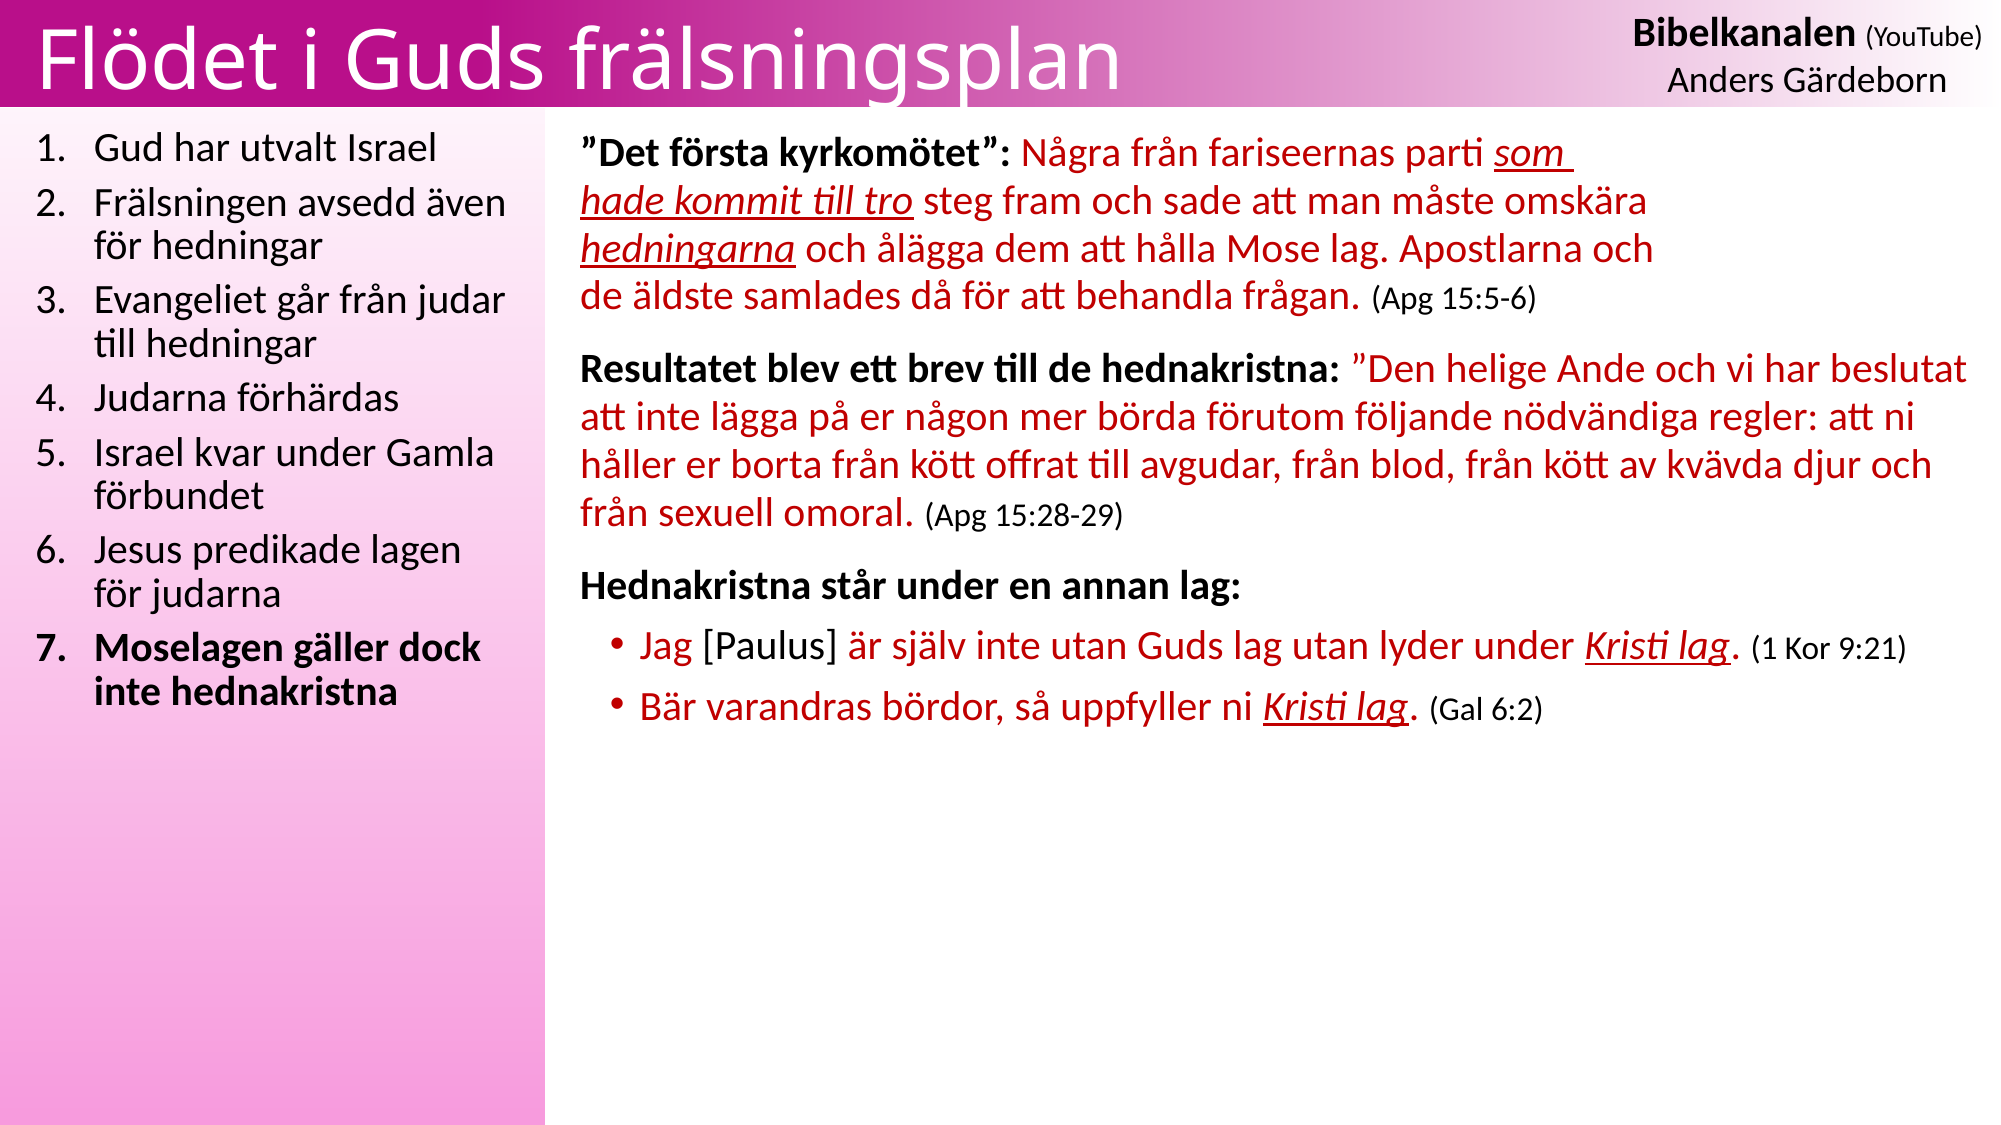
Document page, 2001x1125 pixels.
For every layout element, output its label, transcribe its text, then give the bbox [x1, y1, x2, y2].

text_box ”Det första kyrkomötet”: Några från fariseernas parti som hade kommit till tro steg fram och sade att man måste omskära hedningarna och ålägga dem att hålla Mose lag. Apostlarna och de äldste samlades då för att behandla frågan. (Apg 15:5-6) Resultatet blev ett brev till de hednakristna: ”Den helige Ande och vi har beslutat att inte lägga på er någon mer börda förutom följande nödvändiga regler: att ni håller er borta från kött offrat till avgudar, från blod, från kött av kvävda djur och från sexuell omoral. (Apg 15:28-29) Hednakristna står under en annan lag: Jag [Paulus] är själv inte utan Guds lag utan lyder under Kristi lag. (1 Kor 9:21) Bär varandras bördor, så uppfyller ni Kristi lag. (Gal 6:2) [544, 109, 2000, 736]
title Flödet i Guds frälsningsplan [0, 0, 2000, 106]
text_box Gud har utvalt Israel Frälsningen avsedd även för hedningar Evangeliet går från judar till hedningar Judarna förhärdas Israel kvar under Gamla förbundet Jesus predikade lagen för judarna Moselagen gäller dock inte hednakristna [0, 108, 545, 1125]
